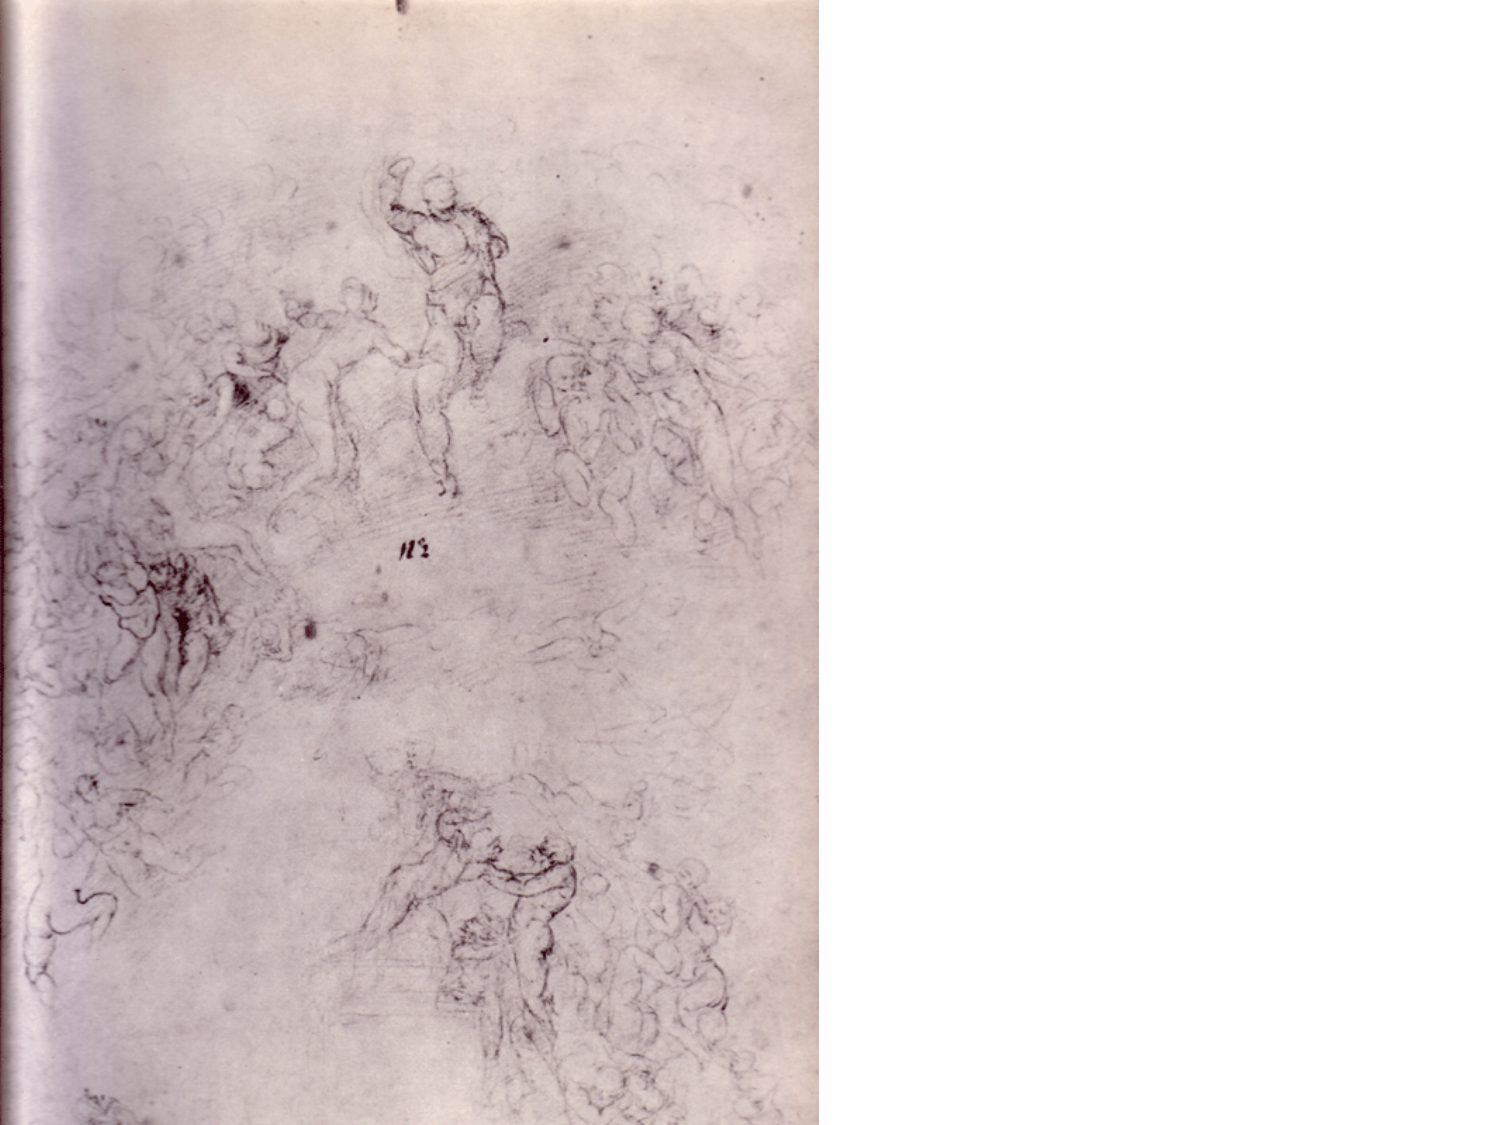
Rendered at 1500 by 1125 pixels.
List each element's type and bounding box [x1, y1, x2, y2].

list [0, 0, 819, 1125]
